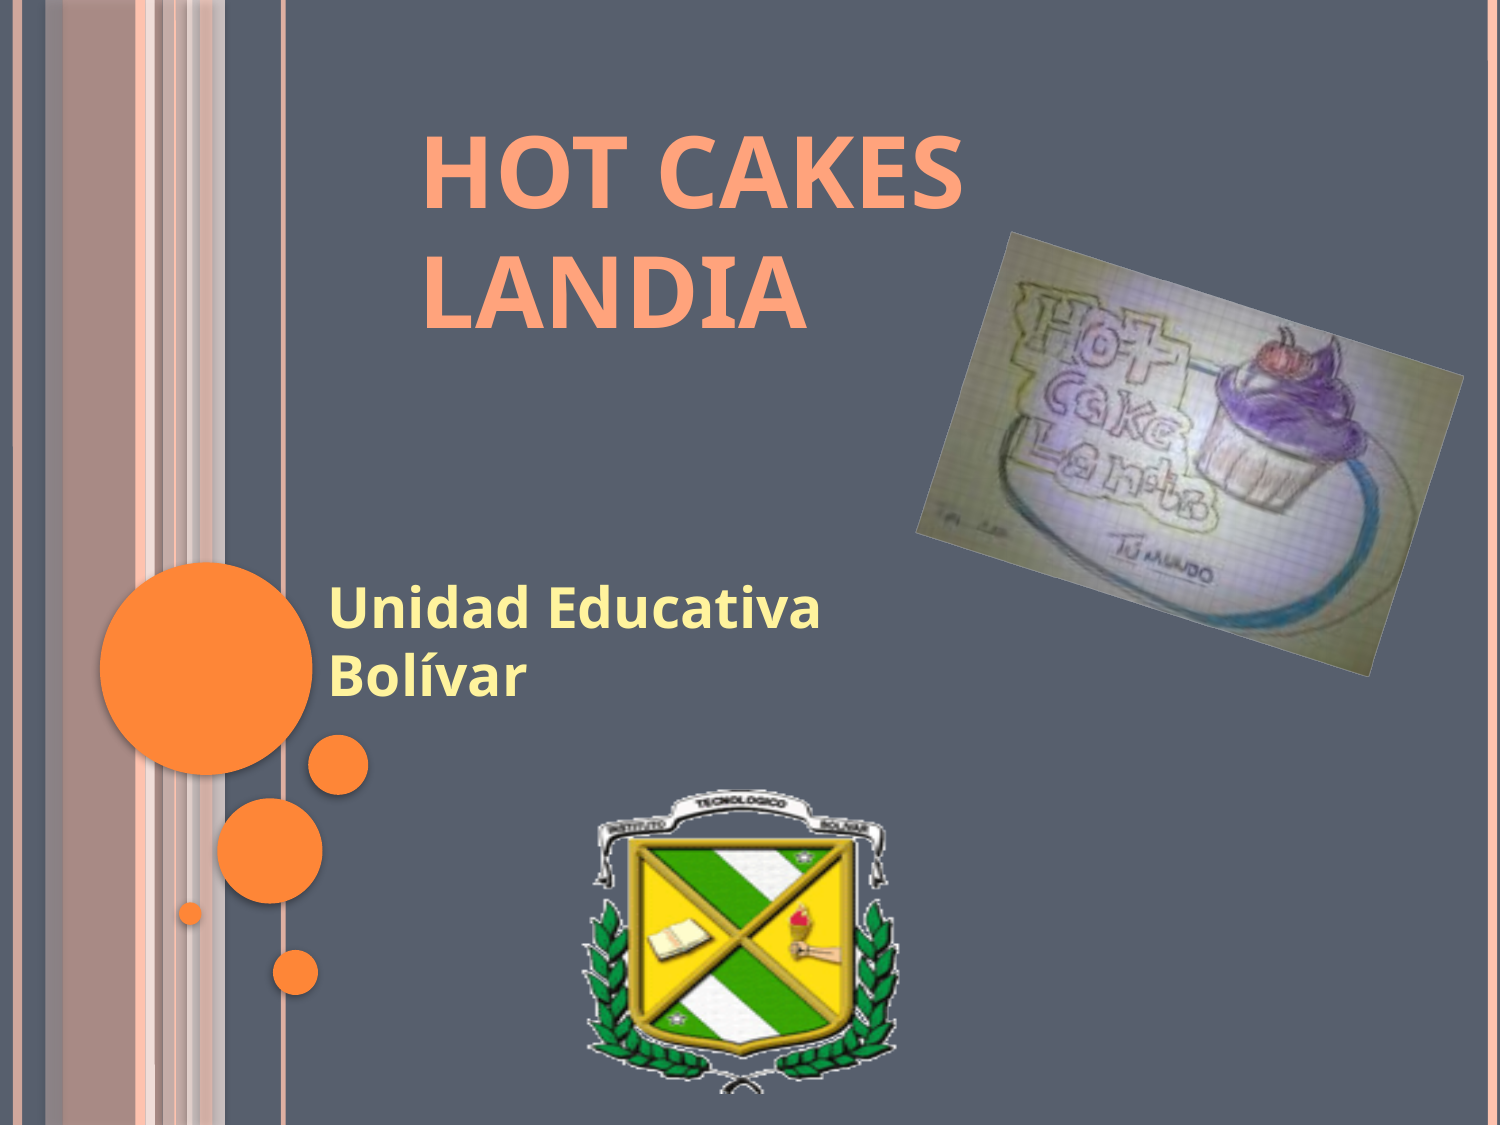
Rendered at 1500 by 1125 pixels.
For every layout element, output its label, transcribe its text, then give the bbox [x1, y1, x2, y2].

title Hot cakes landia [324, 19, 1338, 356]
list Unidad Educativa Bolívar [312, 491, 963, 717]
picture [917, 233, 1463, 676]
picture [572, 779, 916, 1095]
